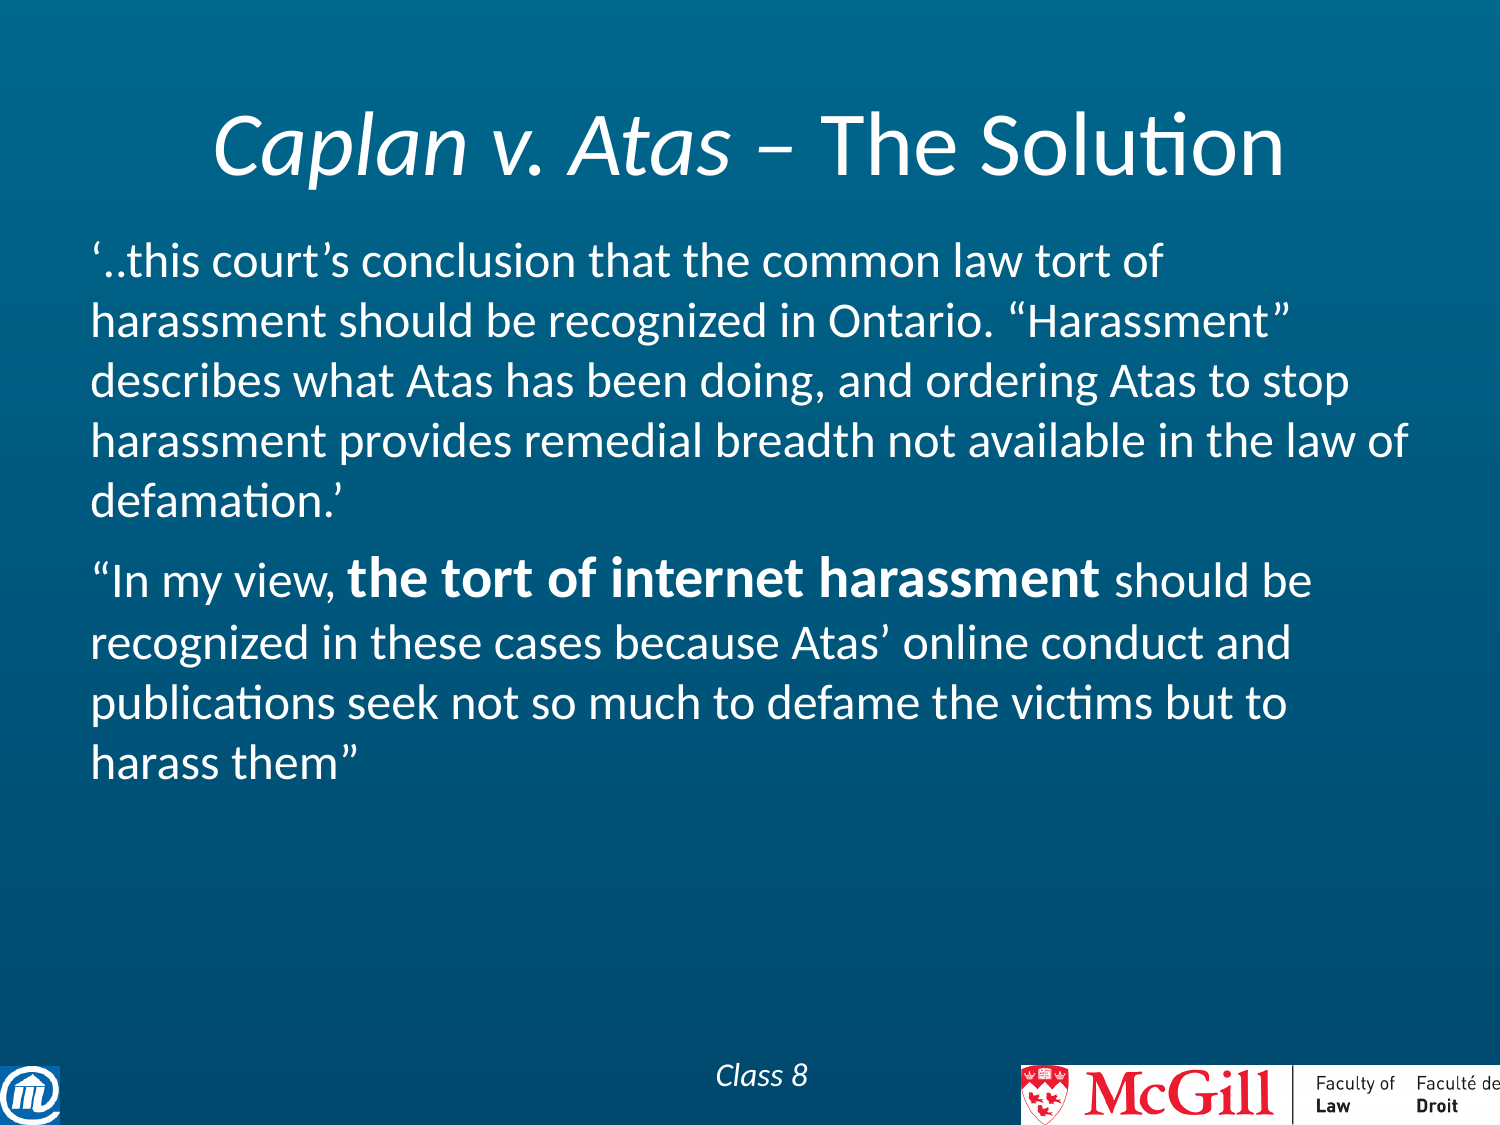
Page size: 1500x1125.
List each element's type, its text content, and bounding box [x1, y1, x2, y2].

picture [1022, 1066, 1500, 1125]
list ‘..this court’s conclusion that the common law tort of harassment should be recognized in Ontario. “Harassment” describes what Atas has been doing, and ordering Atas to stop harassment provides remedial breadth not available in the law of defamation.’ “In my view, the tort of internet harassment should be recognized in these cases because Atas’ online conduct and publications seek not so much to defame the victims but to harass them” [75, 219, 1425, 1005]
title Caplan v. Atas – The Solution [75, 45, 1425, 219]
footer Class 8 [490, 1042, 1034, 1103]
picture [0, 1067, 59, 1125]
